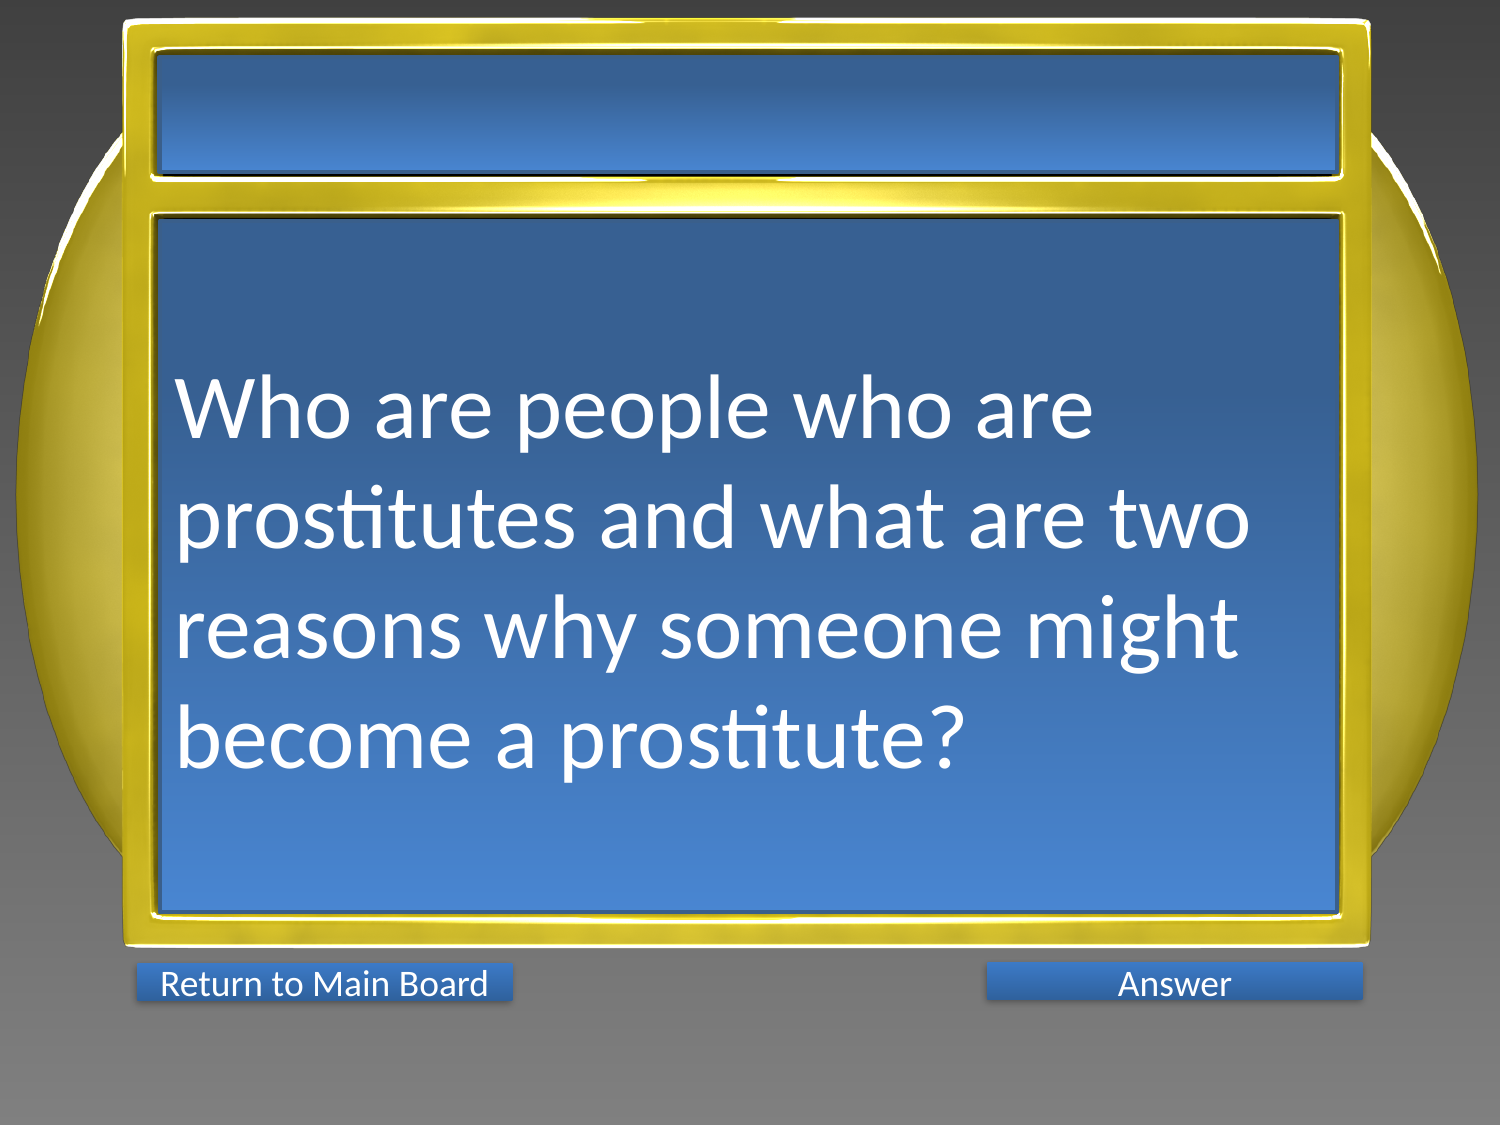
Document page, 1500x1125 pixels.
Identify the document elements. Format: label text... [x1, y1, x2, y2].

text_box Return to Main Board [137, 963, 513, 1001]
text_box [157, 55, 1339, 174]
text_box Answer [987, 962, 1363, 1000]
picture [0, 0, 1499, 1050]
text_box Who are people who are prostitutes and what are two reasons why someone might become a prostitute? [158, 219, 1339, 914]
